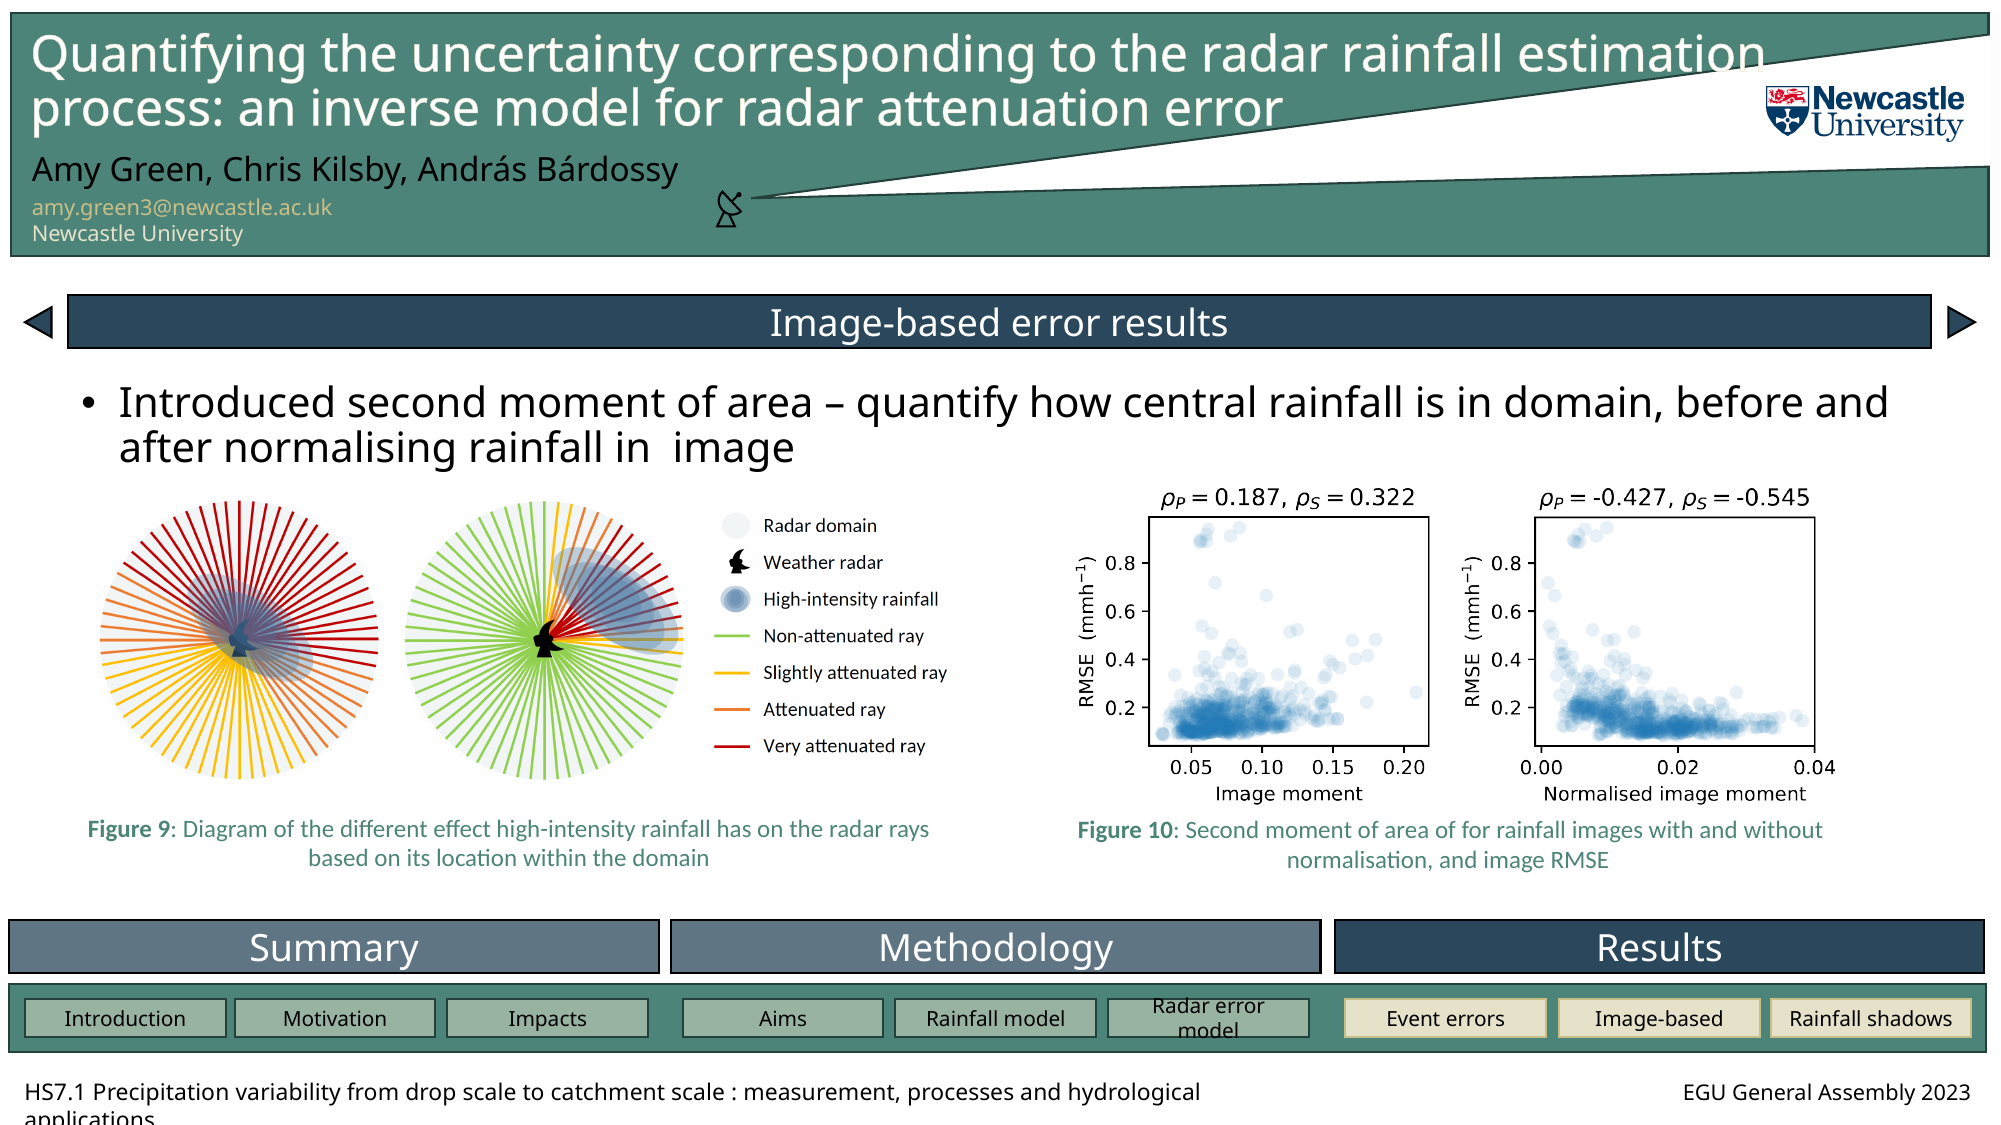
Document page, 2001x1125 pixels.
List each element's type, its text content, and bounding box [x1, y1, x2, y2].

text_box Aims [682, 998, 884, 1038]
text_box Figure 10: Second moment of area of for rainfall images with and without normalisation, and image RMSE [1054, 819, 1848, 881]
text_box Impacts [446, 998, 649, 1038]
text_box [1989, 13, 2000, 258]
text_box [10, 12, 16, 257]
text_box [622, 168, 1989, 257]
text_box HS7.1 Precipitation variability from drop scale to catchment scale : measurement, processes and hydrological applications [9, 1070, 1251, 1112]
text_box Rainfall shadows [1770, 998, 1972, 1038]
text_box [8, 983, 1987, 1053]
text_box Figure 9: Diagram of the different effect high-intensity rainfall has on the radar rays based on its location within the domain [65, 817, 954, 880]
text_box [1947, 305, 1978, 339]
text_box Radar error model [1107, 998, 1310, 1038]
picture [1766, 86, 1964, 143]
text_box Quantifying the uncertainty corresponding to the radar rainfall estimation process: an inverse model for radar attenuation error [15, 4, 1991, 160]
text_box amy.green3@newcastle.ac.uk Newcastle University [16, 185, 622, 261]
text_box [717, 188, 745, 227]
text_box Introduced second moment of area – quantify how central rainfall is in domain, before and after normalising rainfall in image [66, 374, 1931, 885]
text_box Event errors [1344, 998, 1547, 1038]
text_box Summary [8, 919, 660, 974]
text_box [765, 160, 1024, 195]
text_box Image-based [1558, 998, 1761, 1038]
text_box Motivation [234, 998, 436, 1038]
picture [1045, 454, 1851, 826]
text_box Image-based error results [67, 294, 1932, 349]
text_box EGU General Assembly 2023 [1619, 1070, 1987, 1112]
picture [97, 499, 947, 784]
text_box [22, 305, 53, 339]
list Amy Green, Chris Kilsby, András Bárdossy [16, 160, 765, 216]
text_box Introduction [24, 998, 227, 1038]
text_box Methodology [670, 919, 1322, 974]
text_box Rainfall model [894, 998, 1097, 1038]
text_box Results [1334, 919, 1985, 974]
text_box [765, 160, 1989, 199]
